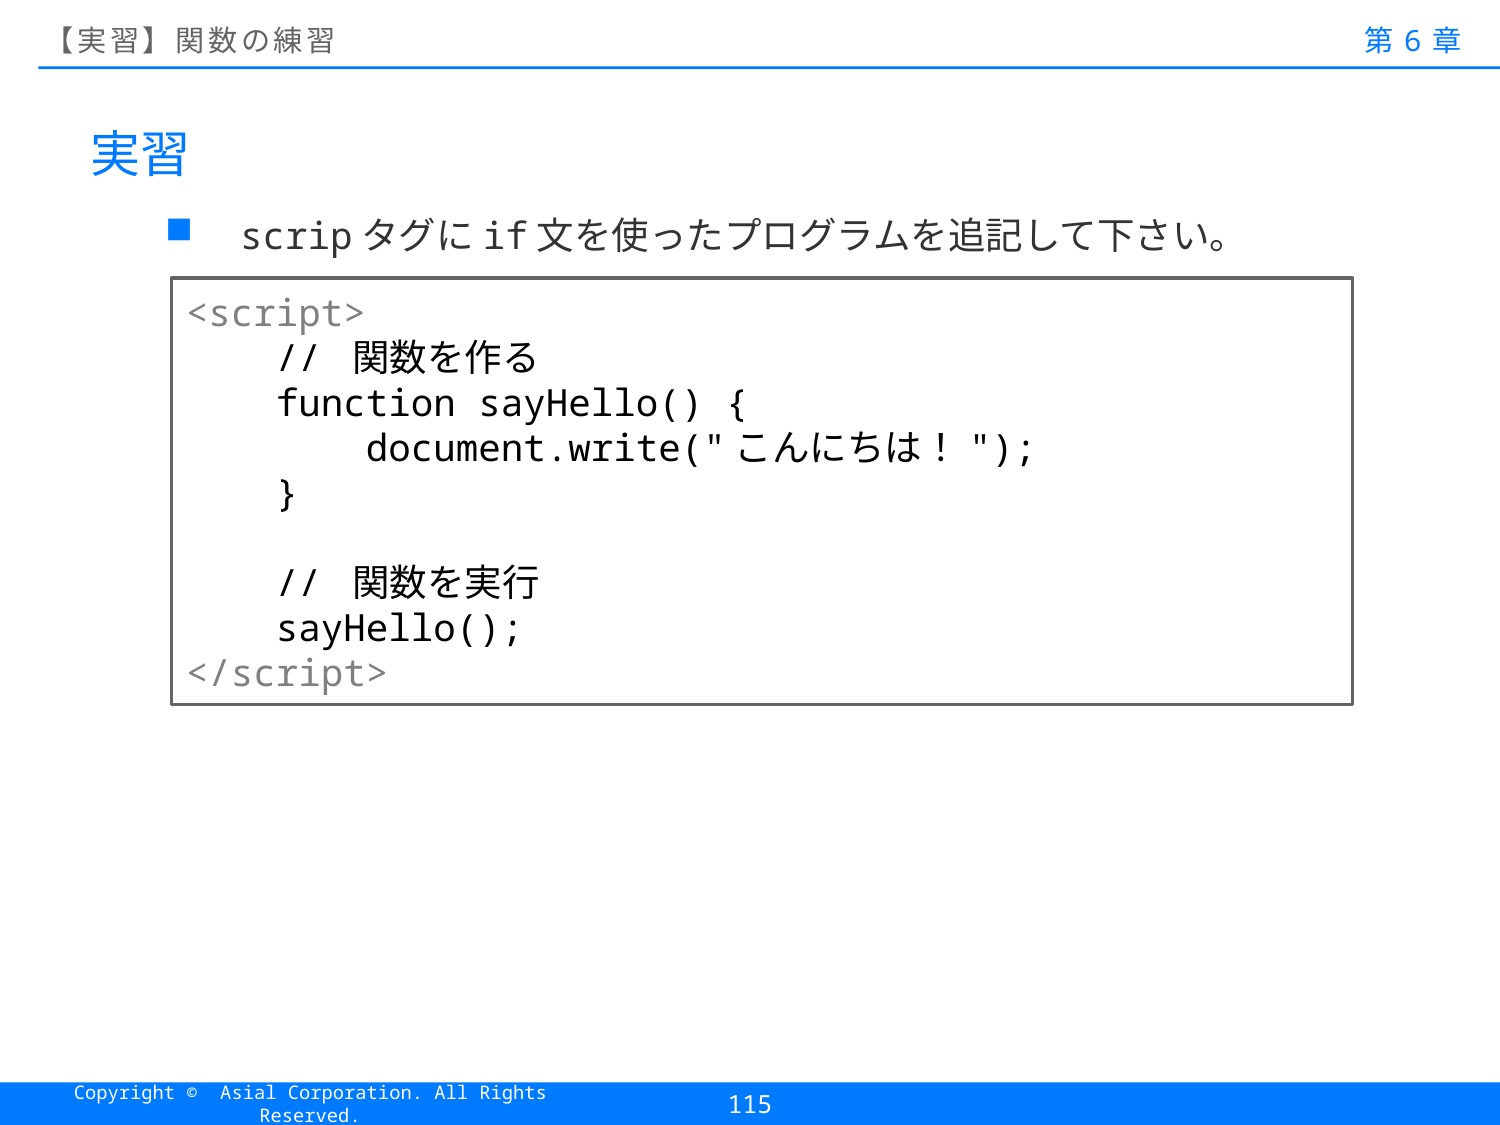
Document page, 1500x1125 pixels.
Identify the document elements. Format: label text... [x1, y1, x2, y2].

title 【実習】関数の練習 [29, 7, 702, 72]
text_box <script> // 関数を作る function sayHello() { document.write("こんにちは！"); } // 関数を実行 sayHello(); </script> [169, 276, 1354, 706]
slide_number 115 [581, 1075, 919, 1125]
list 実習 scripタグにif文を使ったプログラムを追記して下さい。 [75, 84, 1425, 646]
list 第6章 [702, 7, 1477, 72]
